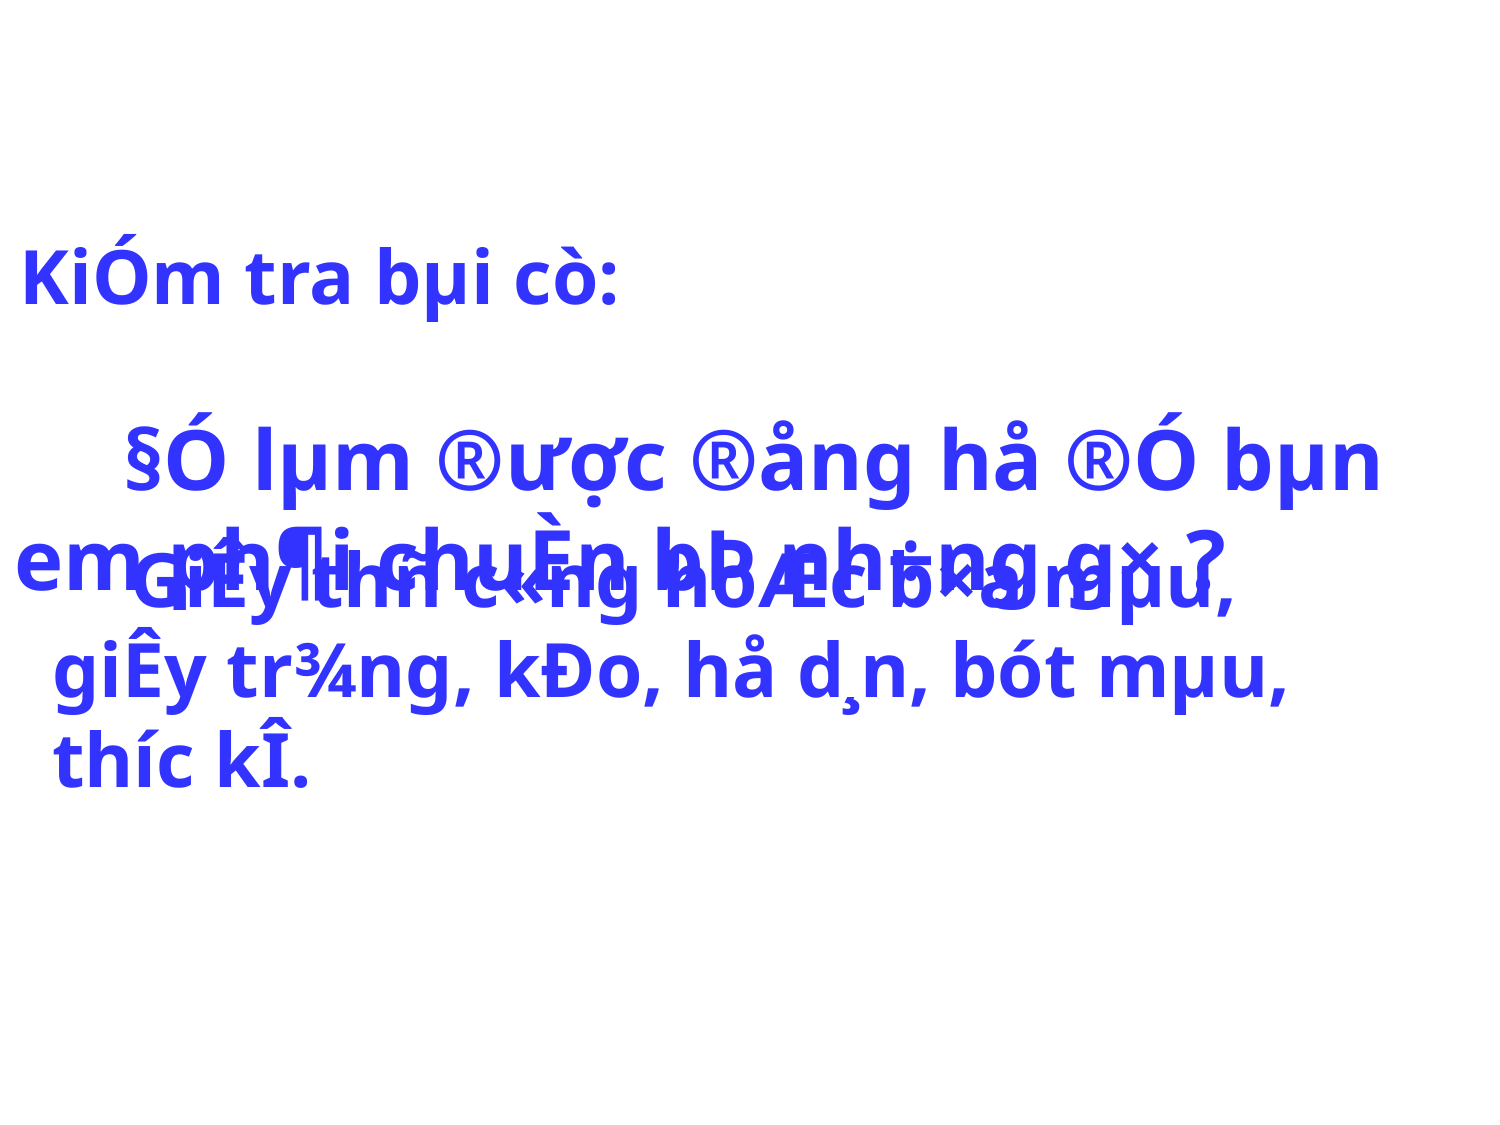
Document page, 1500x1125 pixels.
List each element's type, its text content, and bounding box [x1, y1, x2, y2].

text_box GiÊy thñ c«ng hoÆc b×a mµu, giÊy tr¾ng, kÐo, hå d¸n, bót mµu, th­íc kÎ. [37, 524, 1375, 810]
text_box KiÓm tra bµi cò: [4, 221, 636, 327]
text_box §Ó lµm ®­ược ®ång hå ®Ó bµn em ph¶i chuÈn bÞ nh÷ng g× ? [0, 399, 1500, 615]
